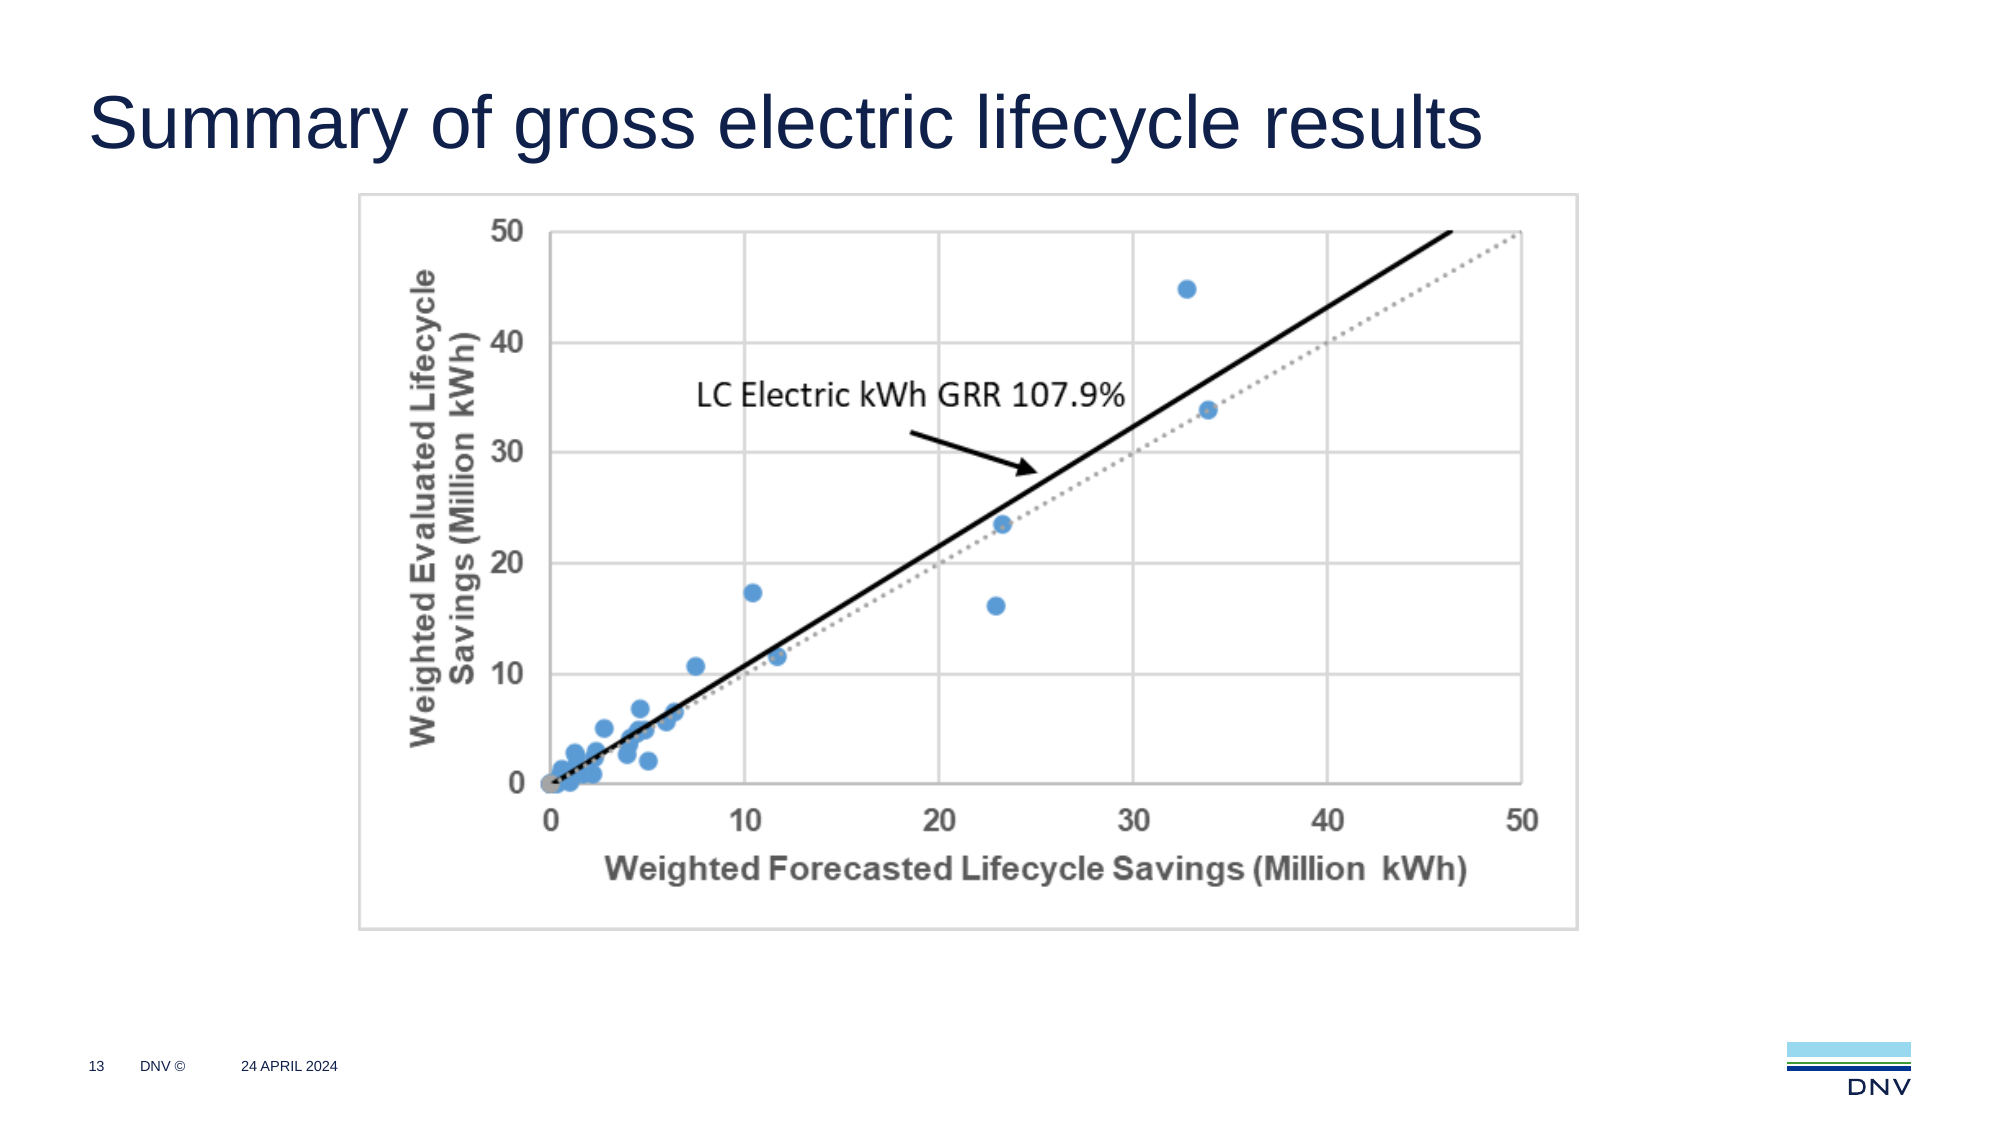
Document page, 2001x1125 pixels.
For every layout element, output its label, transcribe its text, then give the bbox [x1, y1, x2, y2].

title Summary of gross electric lifecycle results [88, 88, 1912, 243]
picture [358, 193, 1579, 932]
slide_number 13 [88, 1056, 133, 1082]
